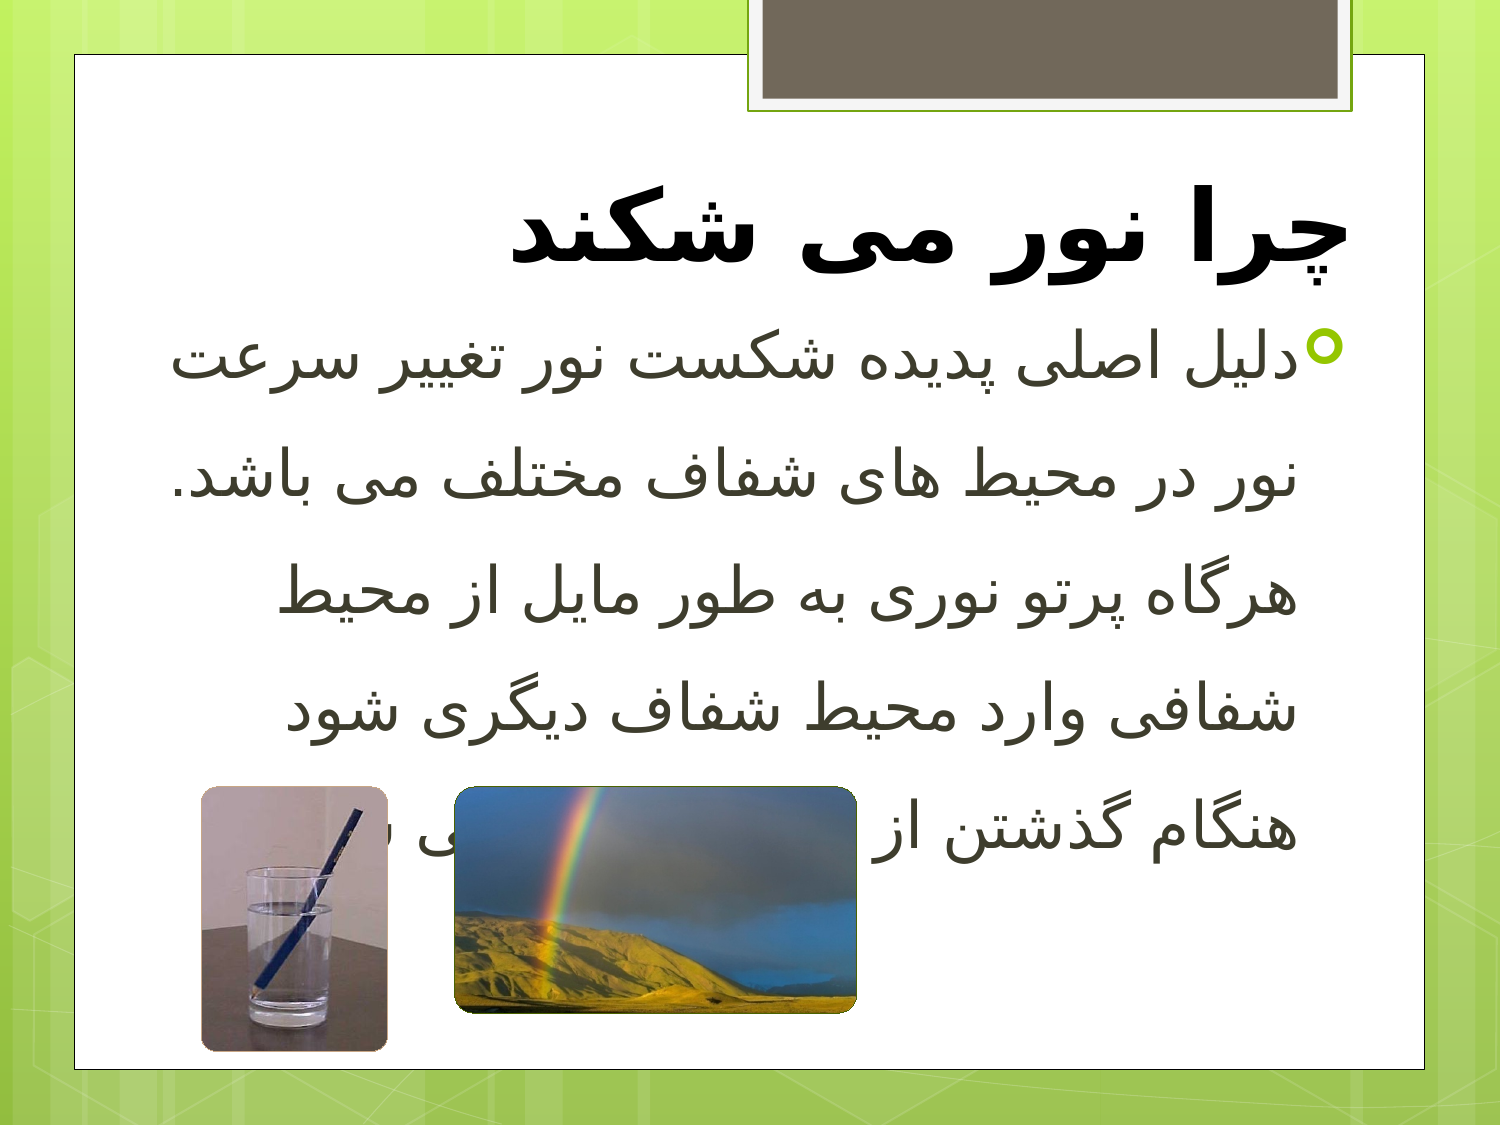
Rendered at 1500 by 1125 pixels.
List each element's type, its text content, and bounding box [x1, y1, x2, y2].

picture [200, 786, 388, 1052]
title چرا نور می شکند [218, 101, 1371, 290]
picture [454, 786, 858, 1014]
list دلیل اصلی پدیده شکست نور تغییر سرعت نور در محیط های شفاف مختلف می باشد. هرگاه پرتو نوری به طور مایل از محیط شفافی وارد محیط شفاف دیگری شود هنگام گذشتن از سطح جدایی می شکند. [123, 267, 1366, 953]
